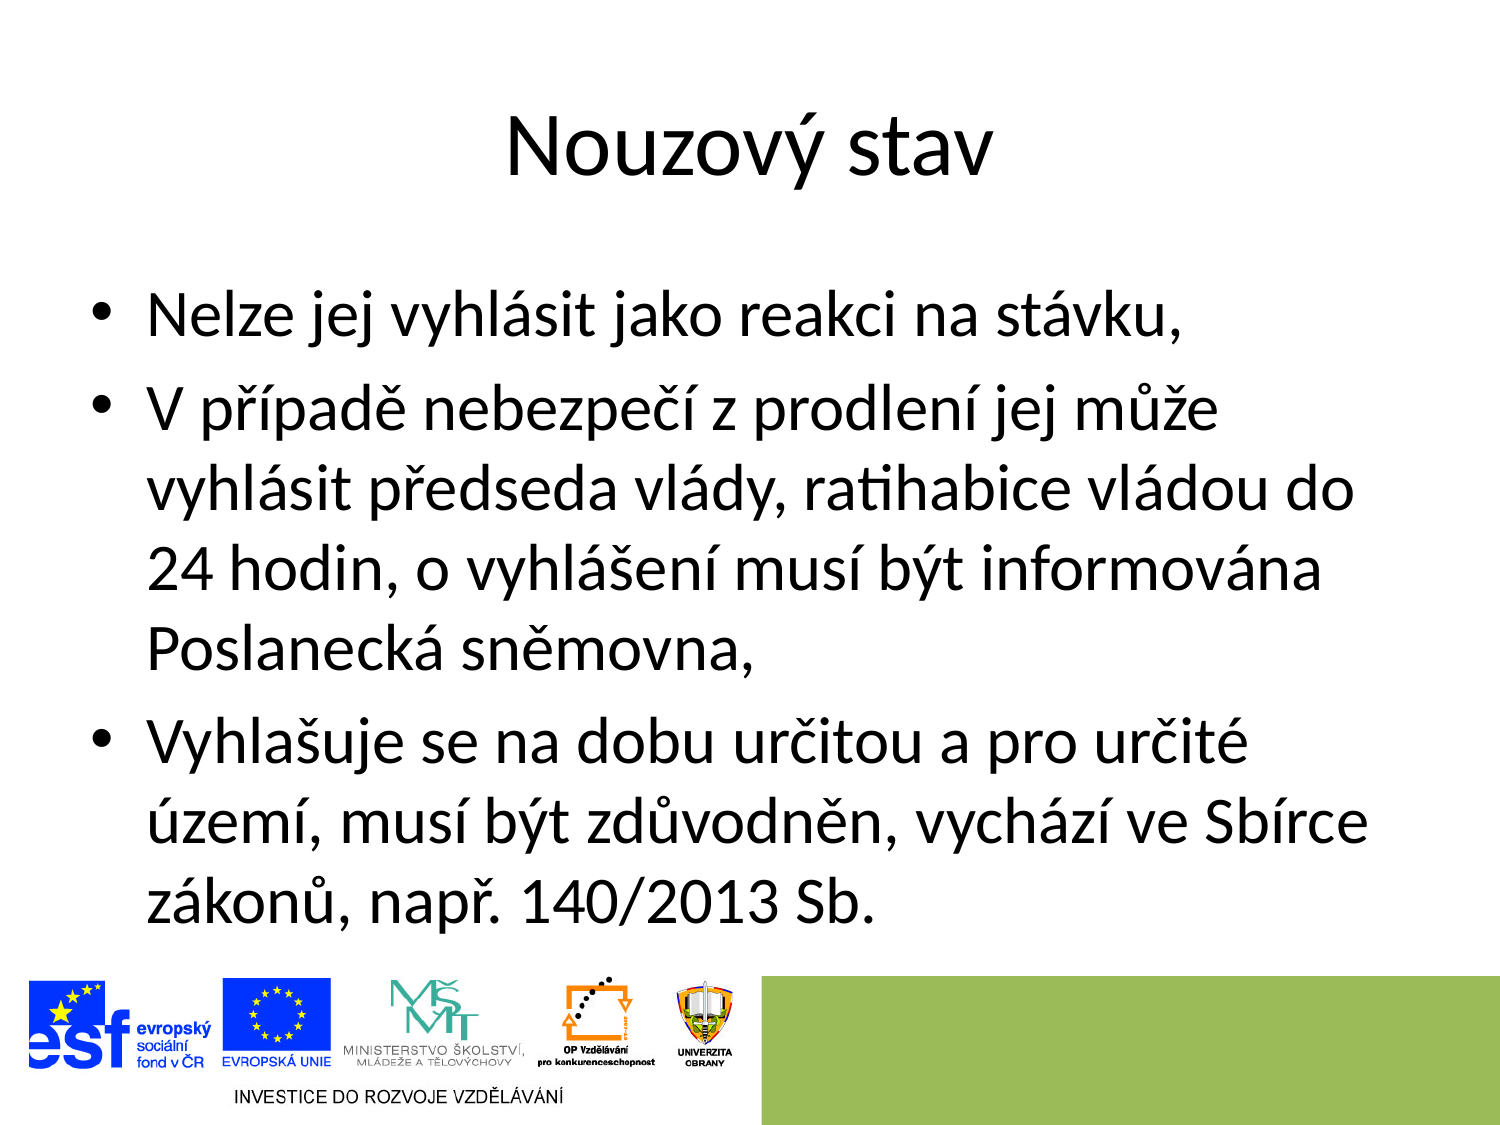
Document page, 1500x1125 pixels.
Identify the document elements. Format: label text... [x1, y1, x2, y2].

title Nouzový stav [75, 45, 1425, 233]
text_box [29, 975, 1500, 1125]
list Nelze jej vyhlásit jako reakci na stávku, V případě nebezpečí z prodlení jej může vyhlásit předseda vlády, ratihabice vládou do 24 hodin, o vyhlášení musí být informována Poslanecká sněmovna, Vyhlašuje se na dobu určitou a pro určité území, musí být zdůvodněn, vychází ve Sbírce zákonů, např. 140/2013 Sb. [75, 262, 1425, 974]
